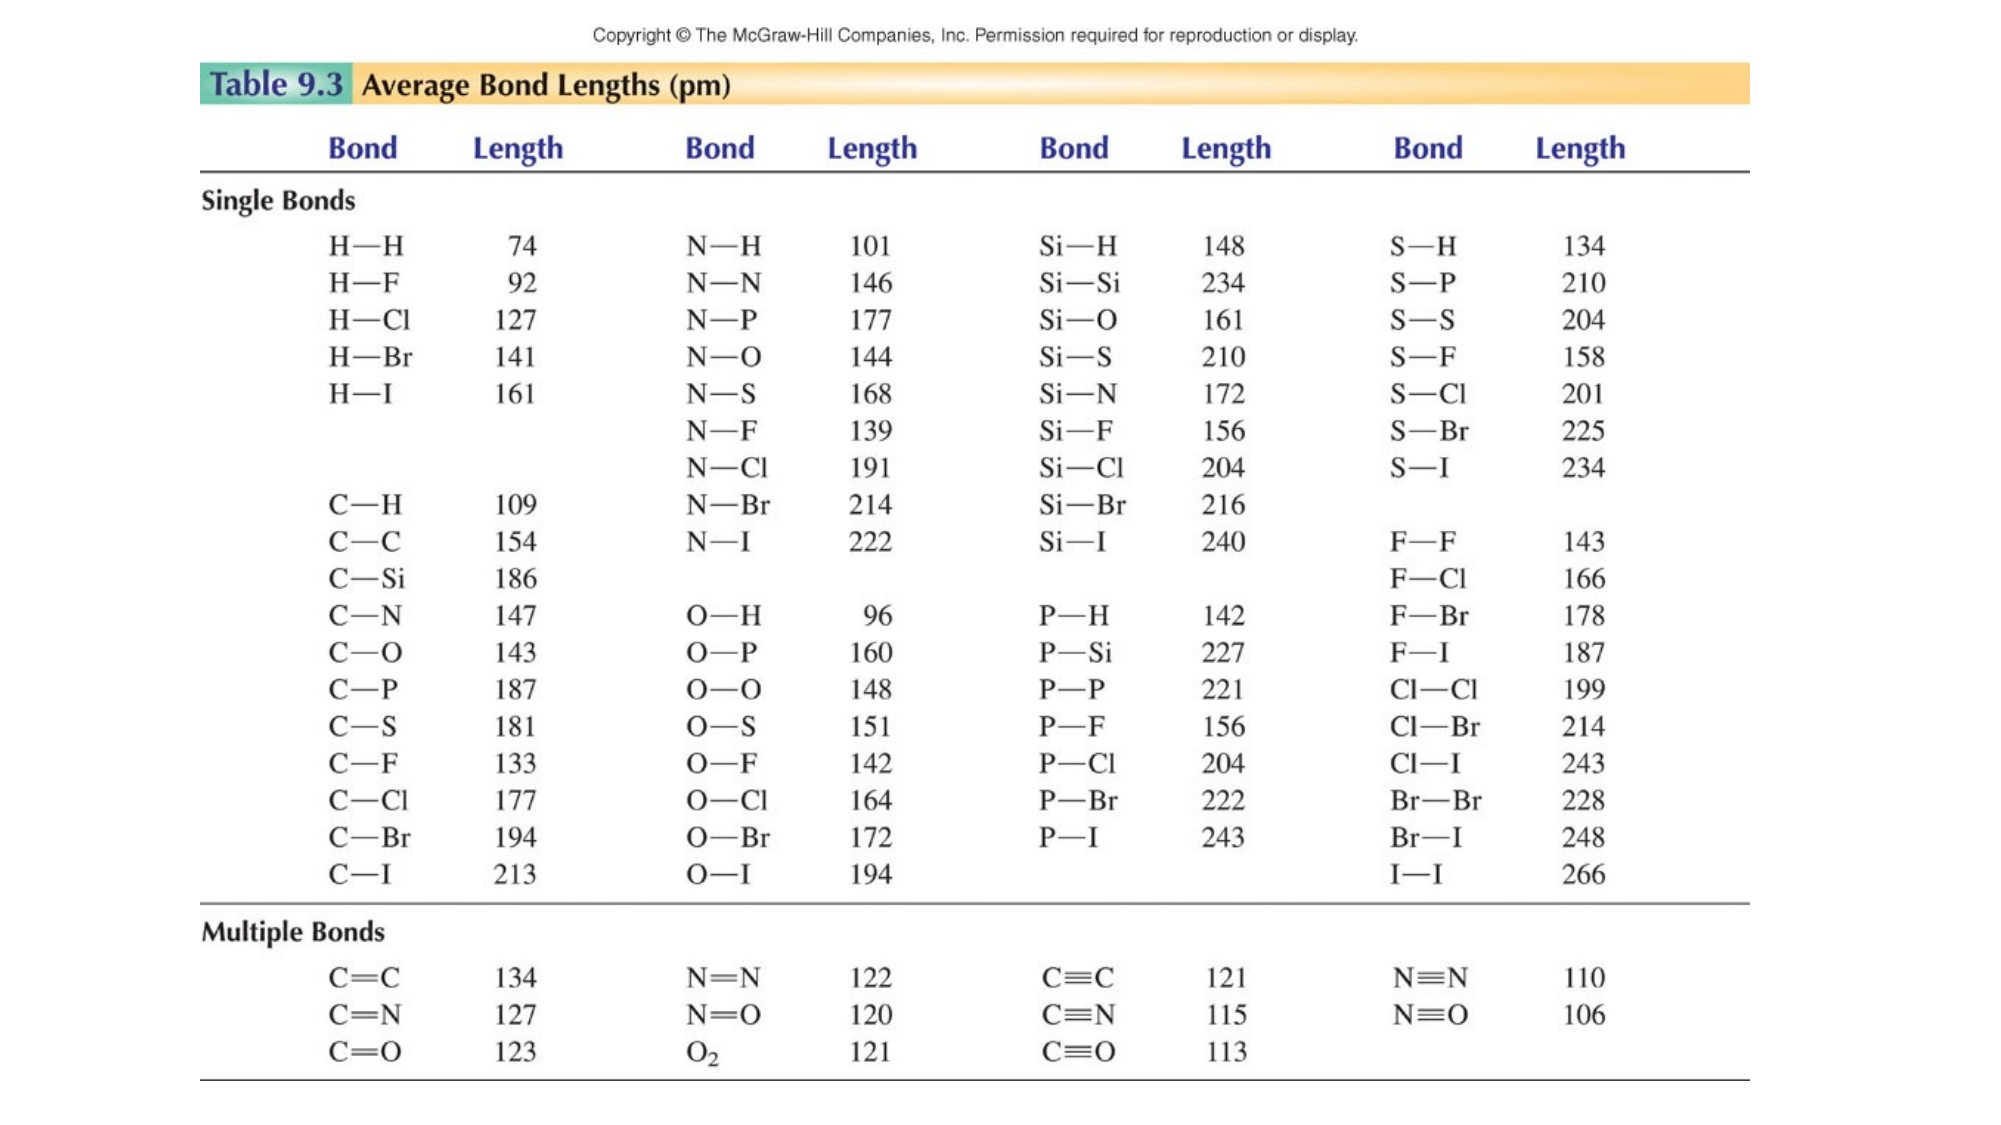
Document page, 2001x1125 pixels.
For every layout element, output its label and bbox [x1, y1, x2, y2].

picture [199, 26, 1751, 1081]
